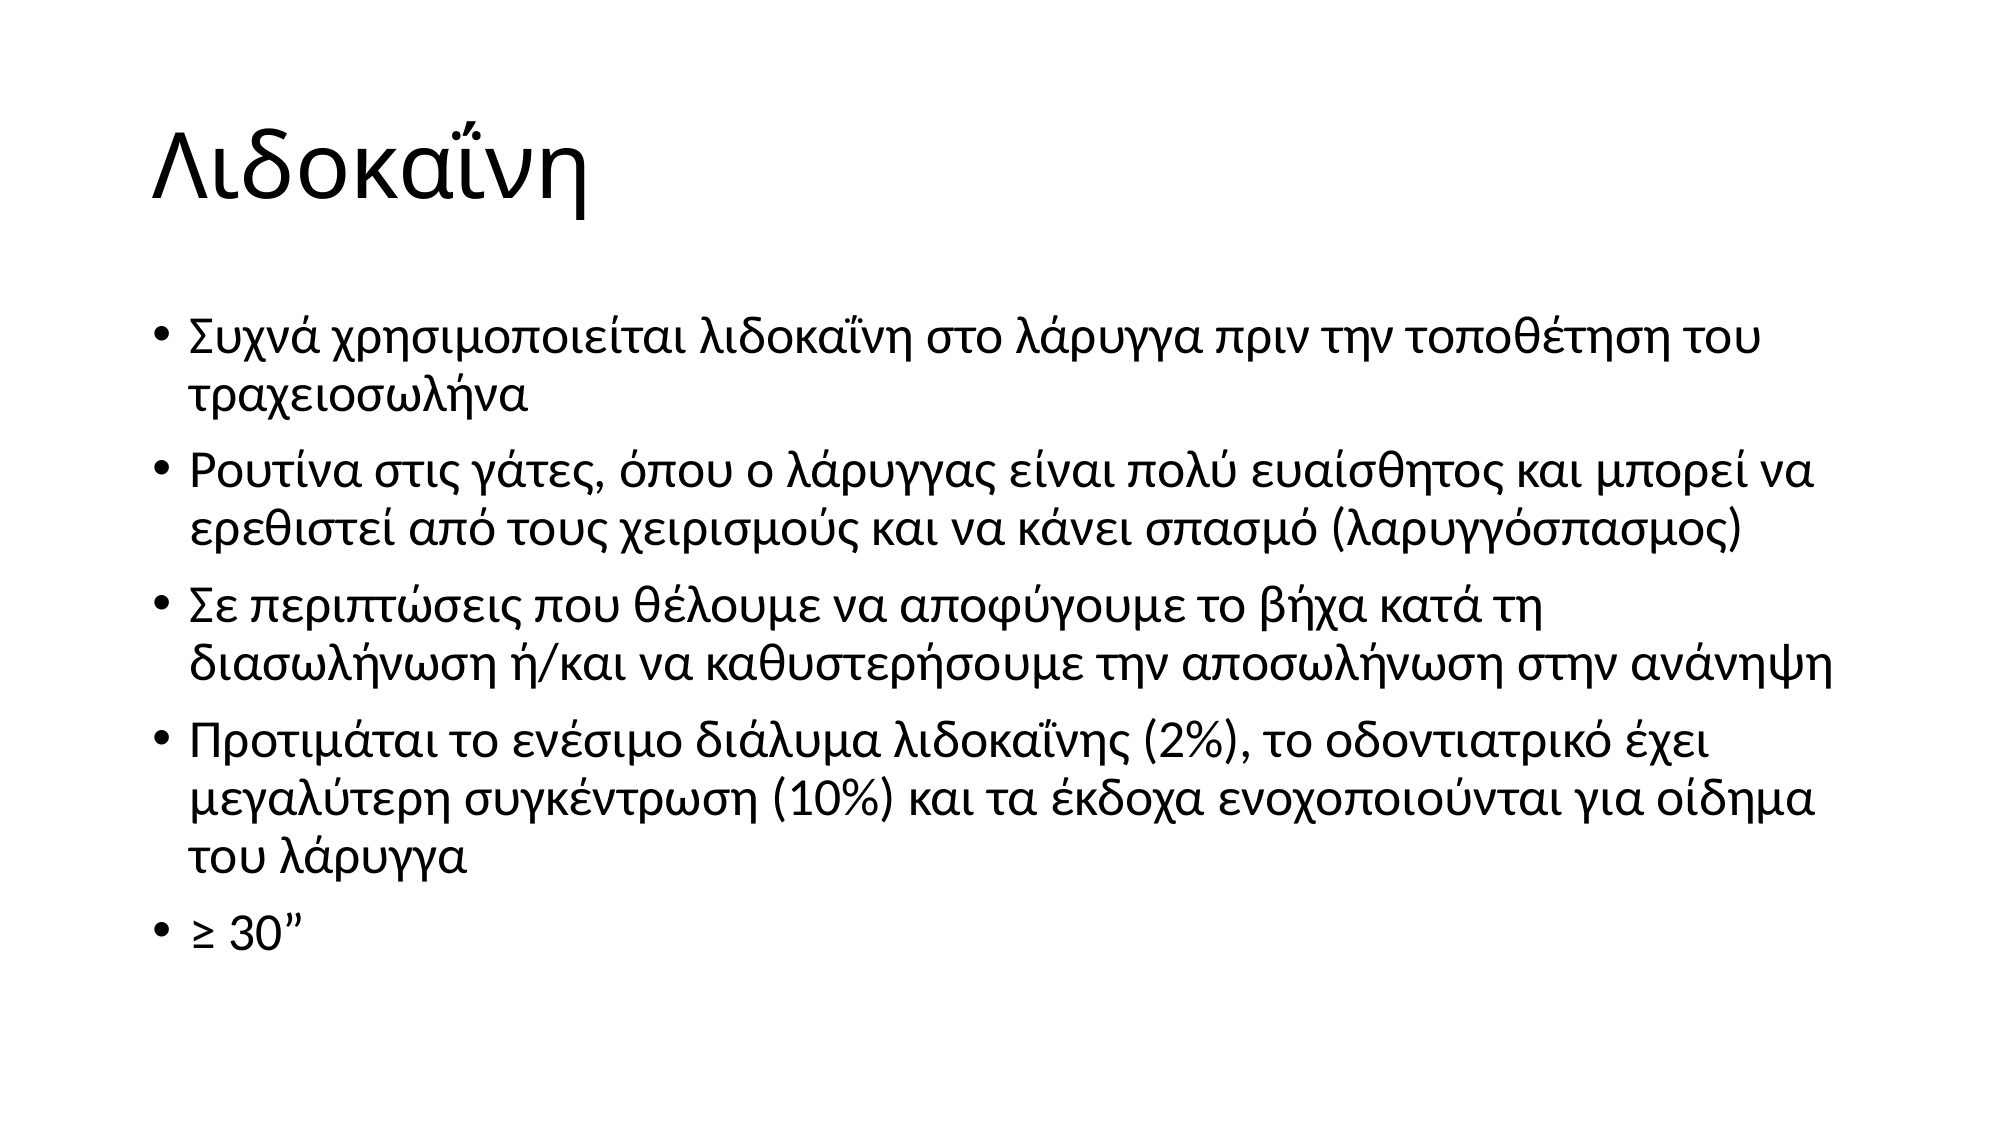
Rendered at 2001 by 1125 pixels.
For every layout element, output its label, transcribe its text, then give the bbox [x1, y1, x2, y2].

title Λιδοκαΐνη [137, 59, 1863, 278]
list Συχνά χρησιμοποιείται λιδοκαΐνη στο λάρυγγα πριν την τοποθέτηση του τραχειοσωλήνα Ρουτίνα στις γάτες, όπου ο λάρυγγας είναι πολύ ευαίσθητος και μπορεί να ερεθιστεί από τους χειρισμούς και να κάνει σπασμό (λαρυγγόσπασμος) Σε περιπτώσεις που θέλουμε να αποφύγουμε το βήχα κατά τη διασωλήνωση ή/και να καθυστερήσουμε την αποσωλήνωση στην ανάνηψη Προτιμάται το ενέσιμο διάλυμα λιδοκαΐνης (2%), το οδοντιατρικό έχει μεγαλύτερη συγκέντρωση (10%) και τα έκδοχα ενοχοποιούνται για οίδημα του λάρυγγα ≥ 30” [137, 299, 1863, 1014]
